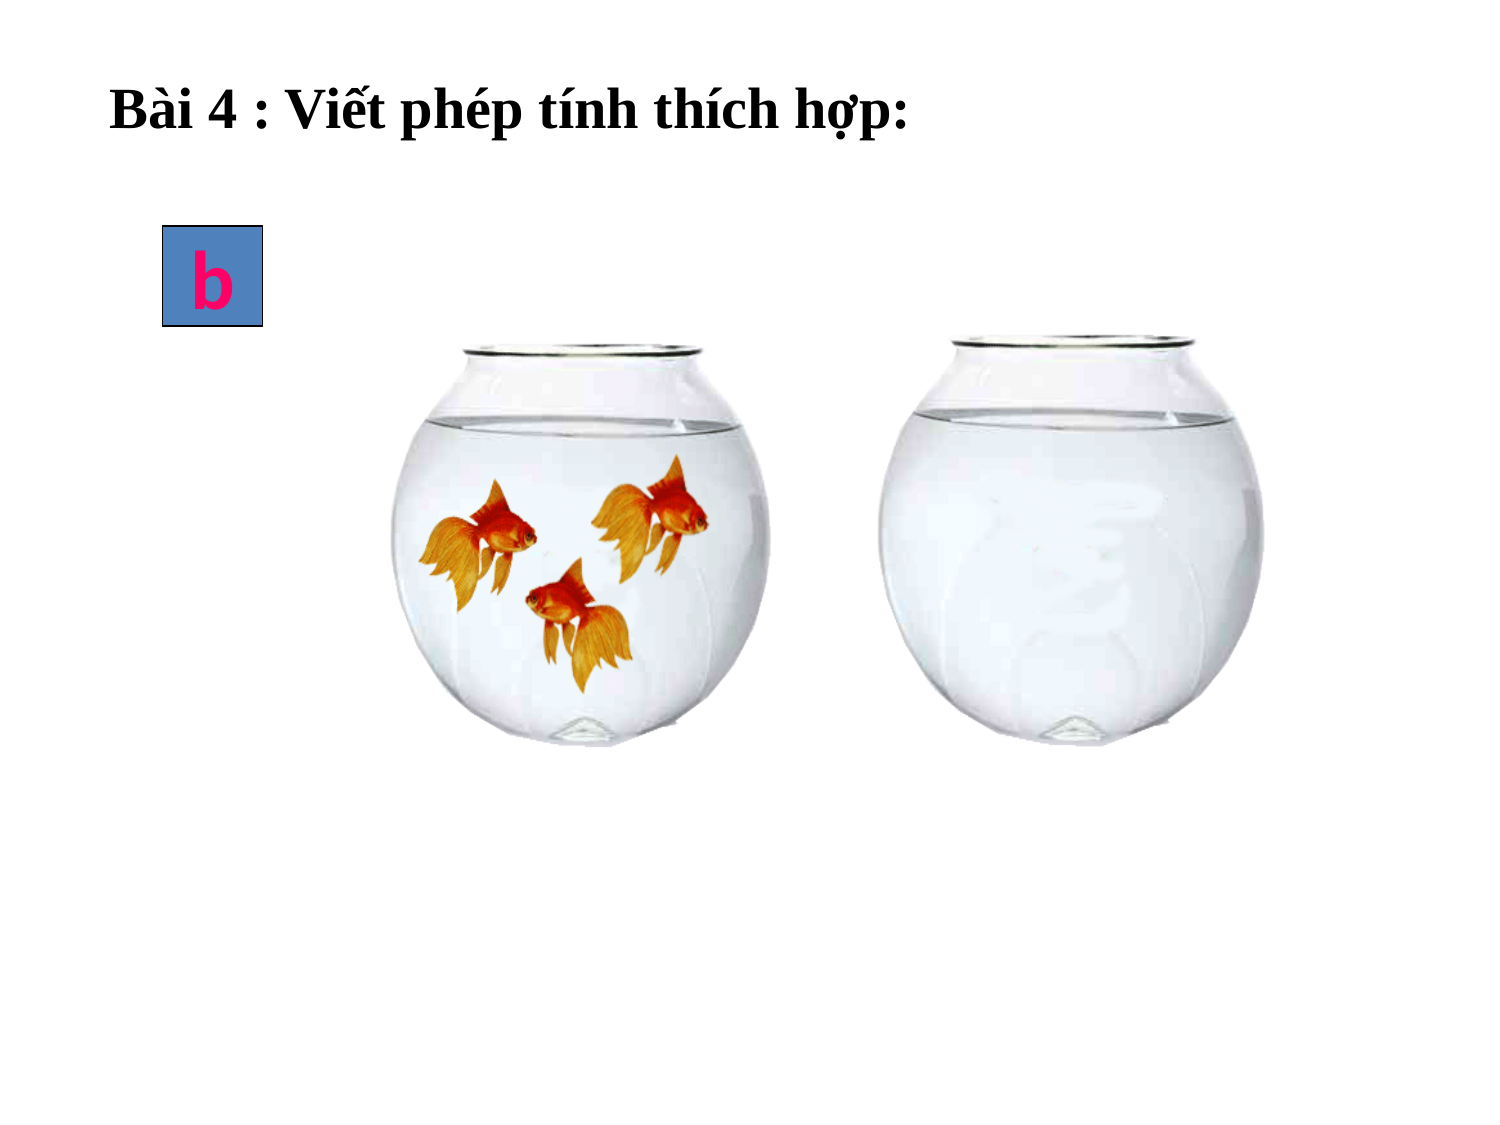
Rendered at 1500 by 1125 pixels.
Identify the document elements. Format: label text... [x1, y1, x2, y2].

text_box Bài 4 : Viết phép tính thích hợp: [94, 62, 927, 148]
picture [374, 299, 788, 776]
picture [862, 289, 1282, 776]
text_box b [162, 226, 263, 327]
